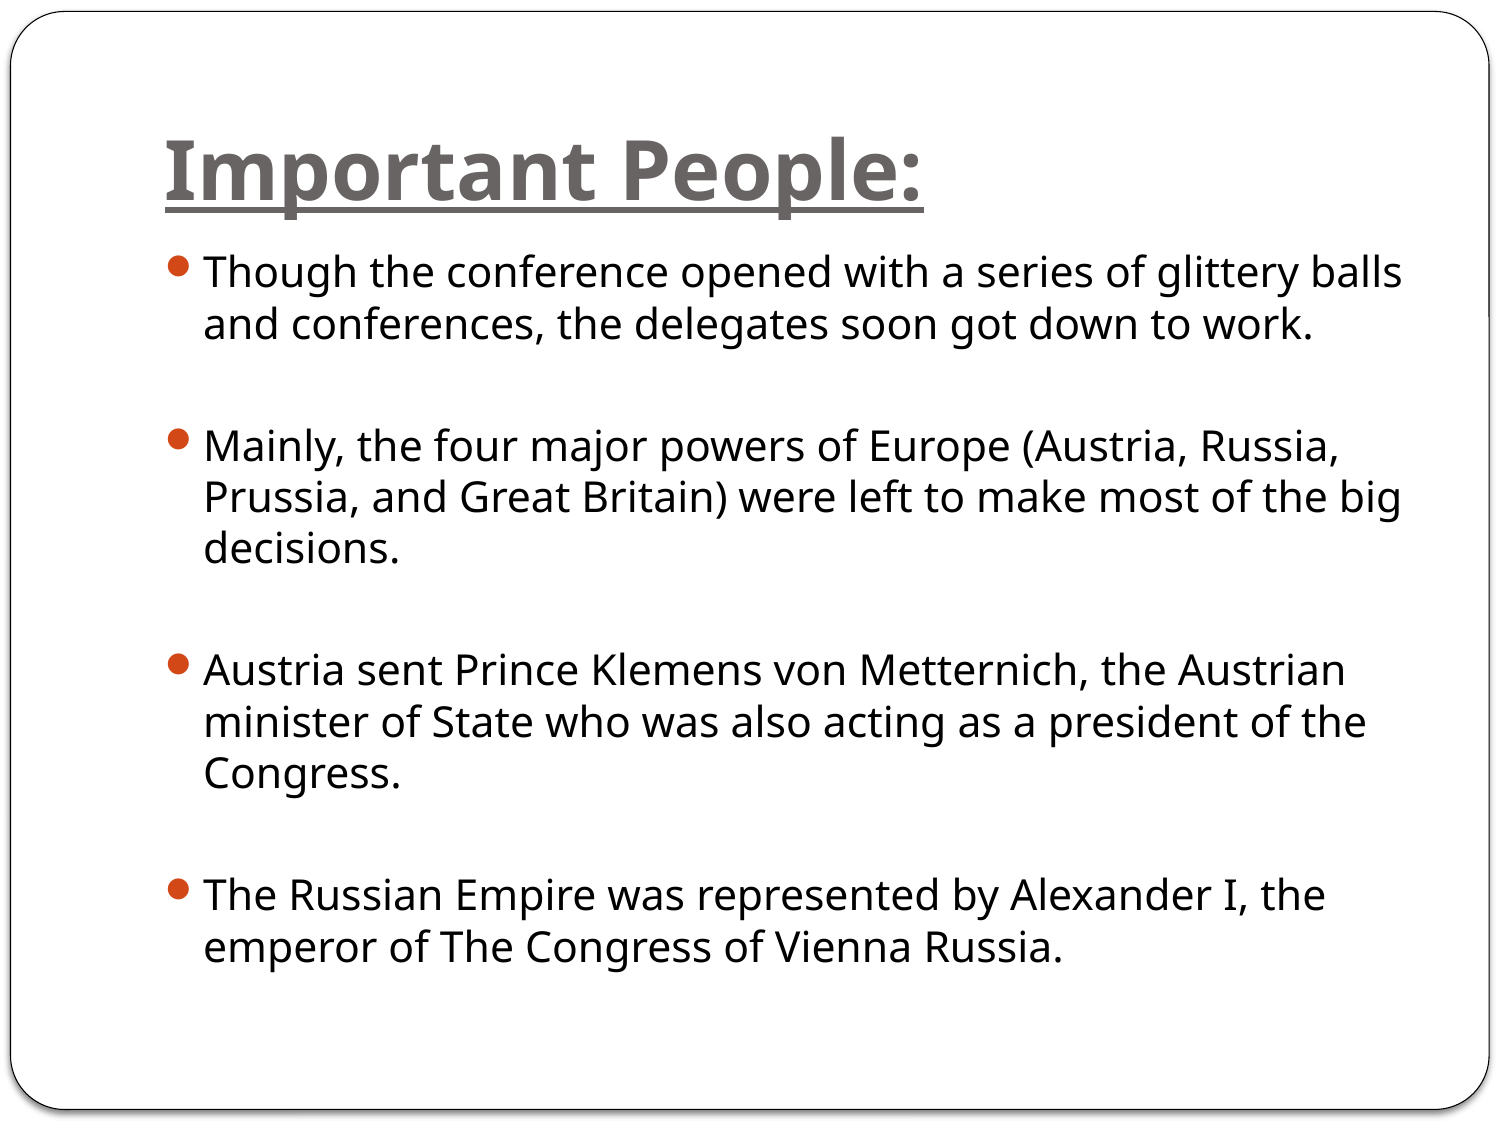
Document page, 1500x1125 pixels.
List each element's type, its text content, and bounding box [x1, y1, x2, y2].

list Though the conference opened with a series of glittery balls and conferences, the delegates soon got down to work. Mainly, the four major powers of Europe (Austria, Russia, Prussia, and Great Britain) were left to make most of the big decisions. Austria sent Prince Klemens von Metternich, the Austrian minister of State who was also acting as a president of the Congress. The Russian Empire was represented by Alexander I, the emperor of The Congress of Vienna Russia. [150, 237, 1425, 988]
title Important People: [150, 45, 1425, 233]
